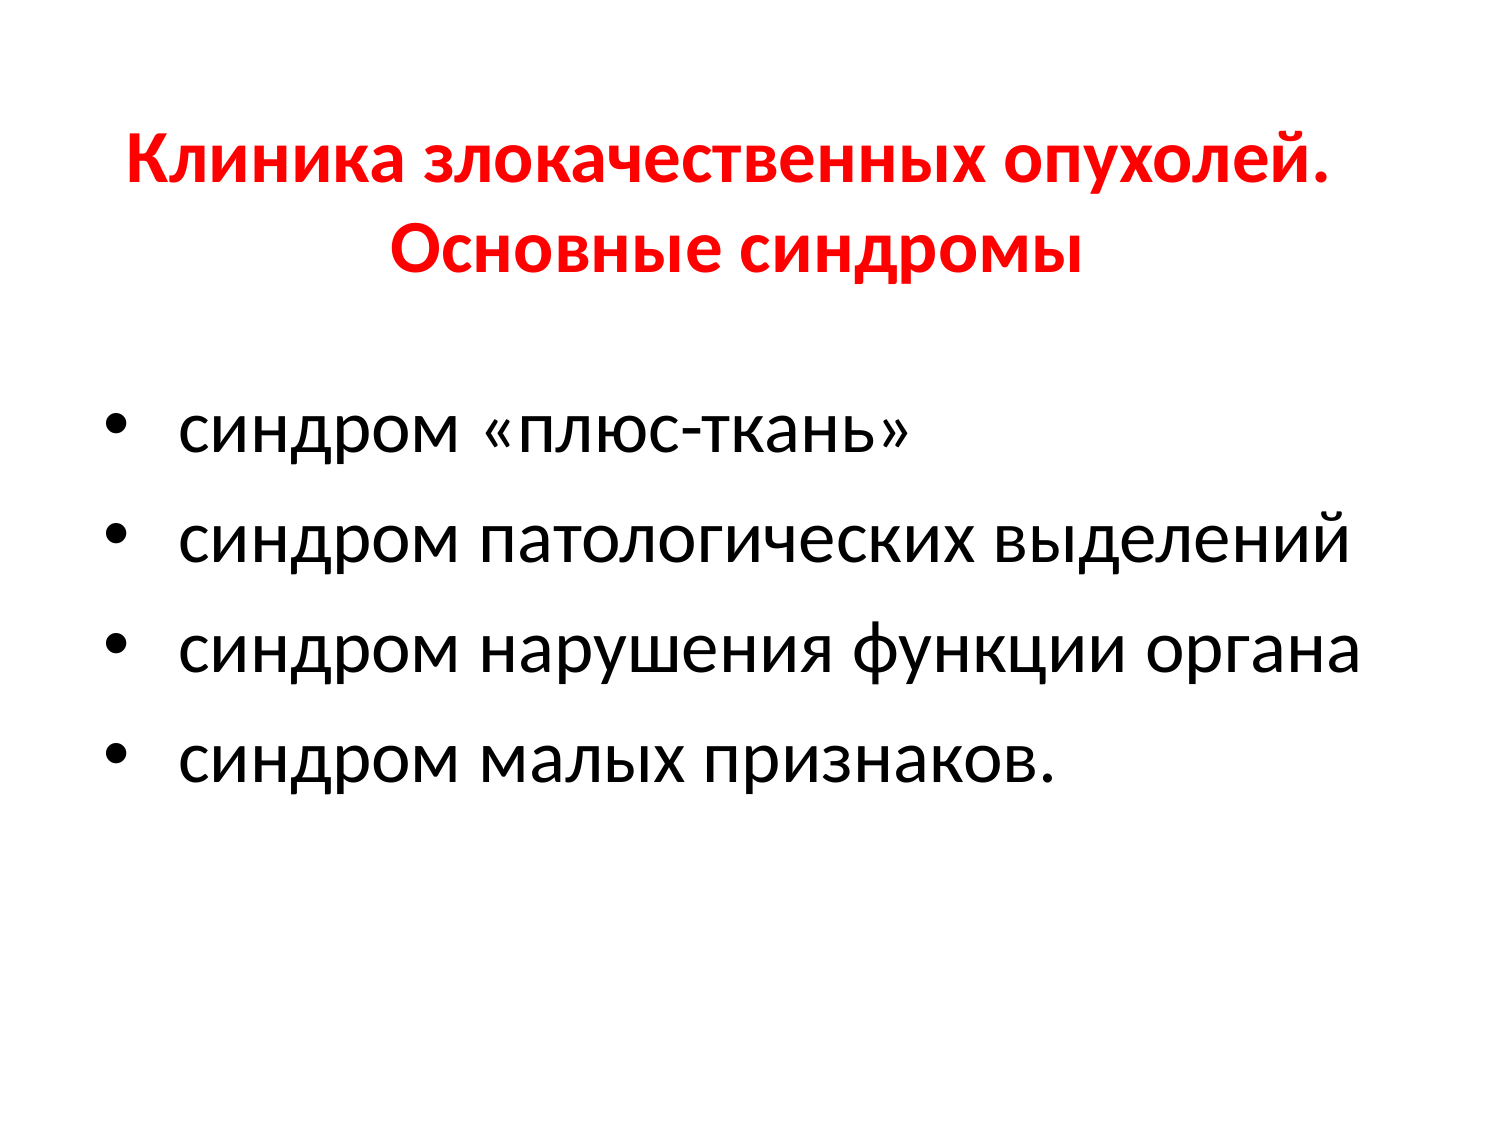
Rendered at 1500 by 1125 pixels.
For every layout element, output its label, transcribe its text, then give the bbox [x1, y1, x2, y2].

text_box Клиника злокачественных опухолей. Основные синдромы синдром «плюс-ткань» синдром патологических выделений синдром нарушения функции органа синдром малых признаков. [88, 100, 1388, 896]
